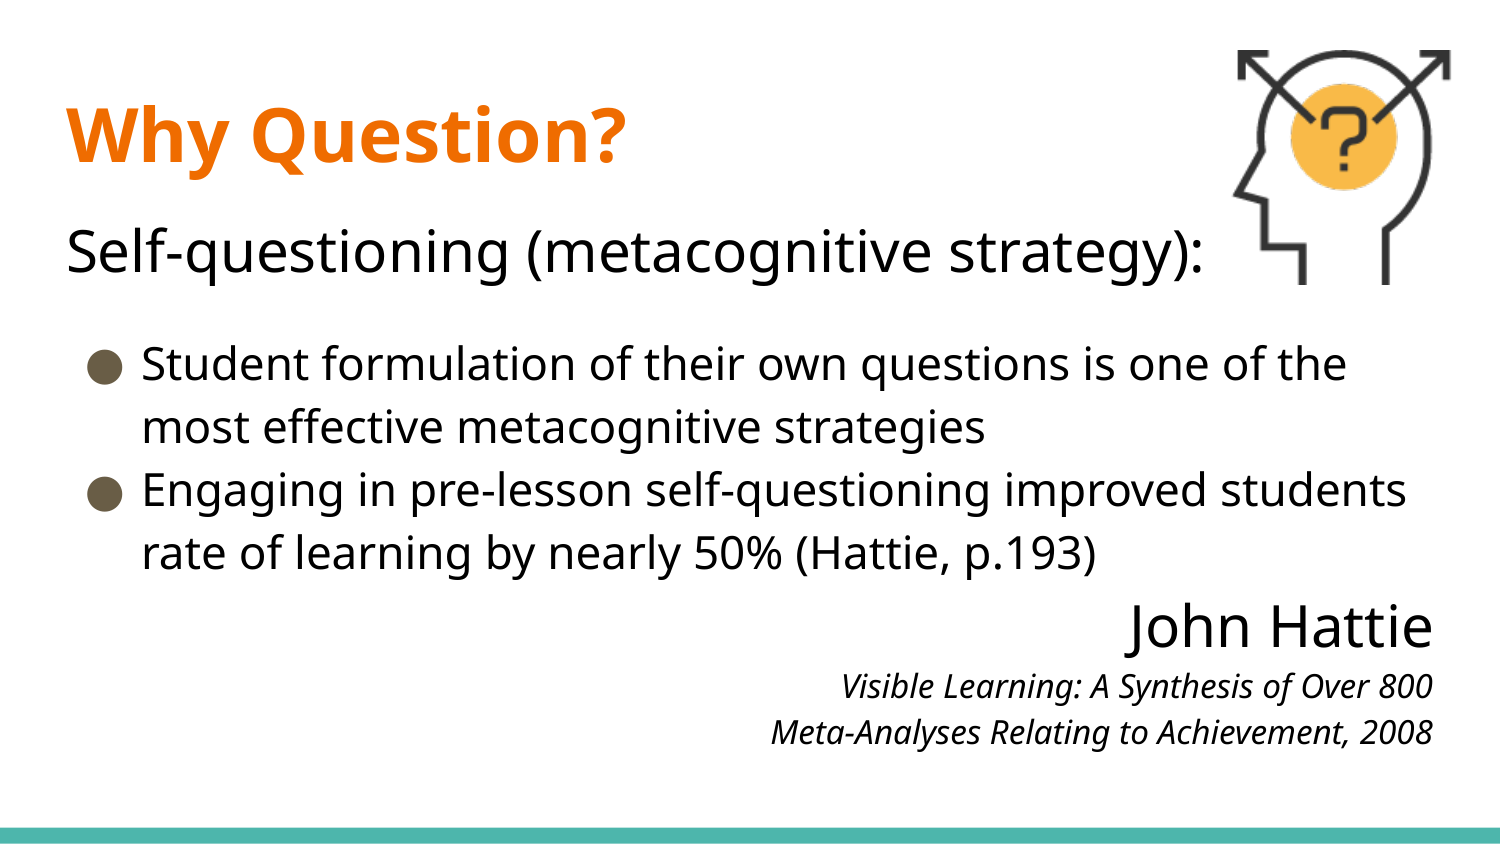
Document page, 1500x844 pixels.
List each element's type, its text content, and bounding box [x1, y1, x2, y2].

picture [1224, 50, 1459, 285]
list Self-questioning (metacognitive strategy): Student formulation of their own questions is one of the most effective metacognitive strategies Engaging in pre-lesson self-questioning improved students rate of learning by nearly 50% (Hattie, p.193) John Hattie Visible Learning: A Synthesis of Over 800 Meta-Analyses Relating to Achievement, 2008 [51, 189, 1449, 731]
title Why Question? [51, 72, 1218, 189]
